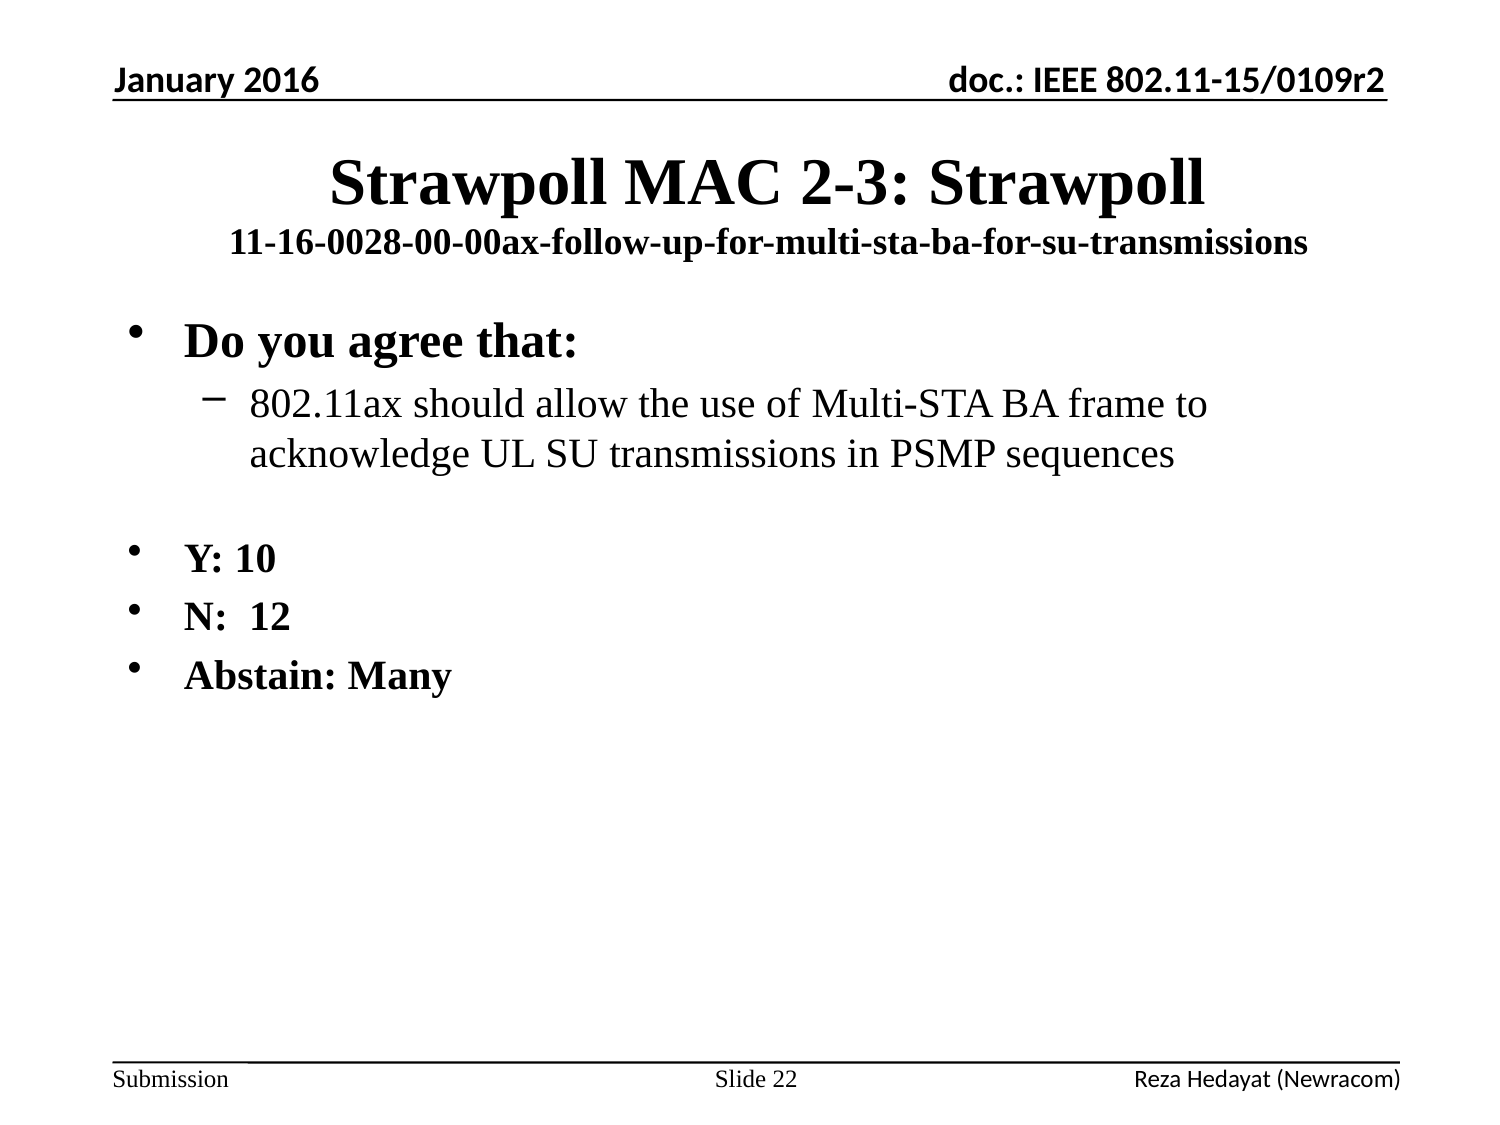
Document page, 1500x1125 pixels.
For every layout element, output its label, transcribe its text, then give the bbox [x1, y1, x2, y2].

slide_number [114, 54, 322, 101]
slide_number Slide 22 [714, 1061, 798, 1093]
list Do you agree that: 802.11ax should allow the use of Multi-STA BA frame to acknowledge UL SU transmissions in PSMP sequences Y: 10 N: 12 Abstain: Many [112, 299, 1388, 975]
title Strawpoll MAC 2-3: Strawpoll 11-16-0028-00-00ax-follow-up-for-multi-sta-ba-for-su-transmissions [75, 112, 1463, 288]
footer Reza Hedayat (Newracom) [1125, 1061, 1402, 1093]
